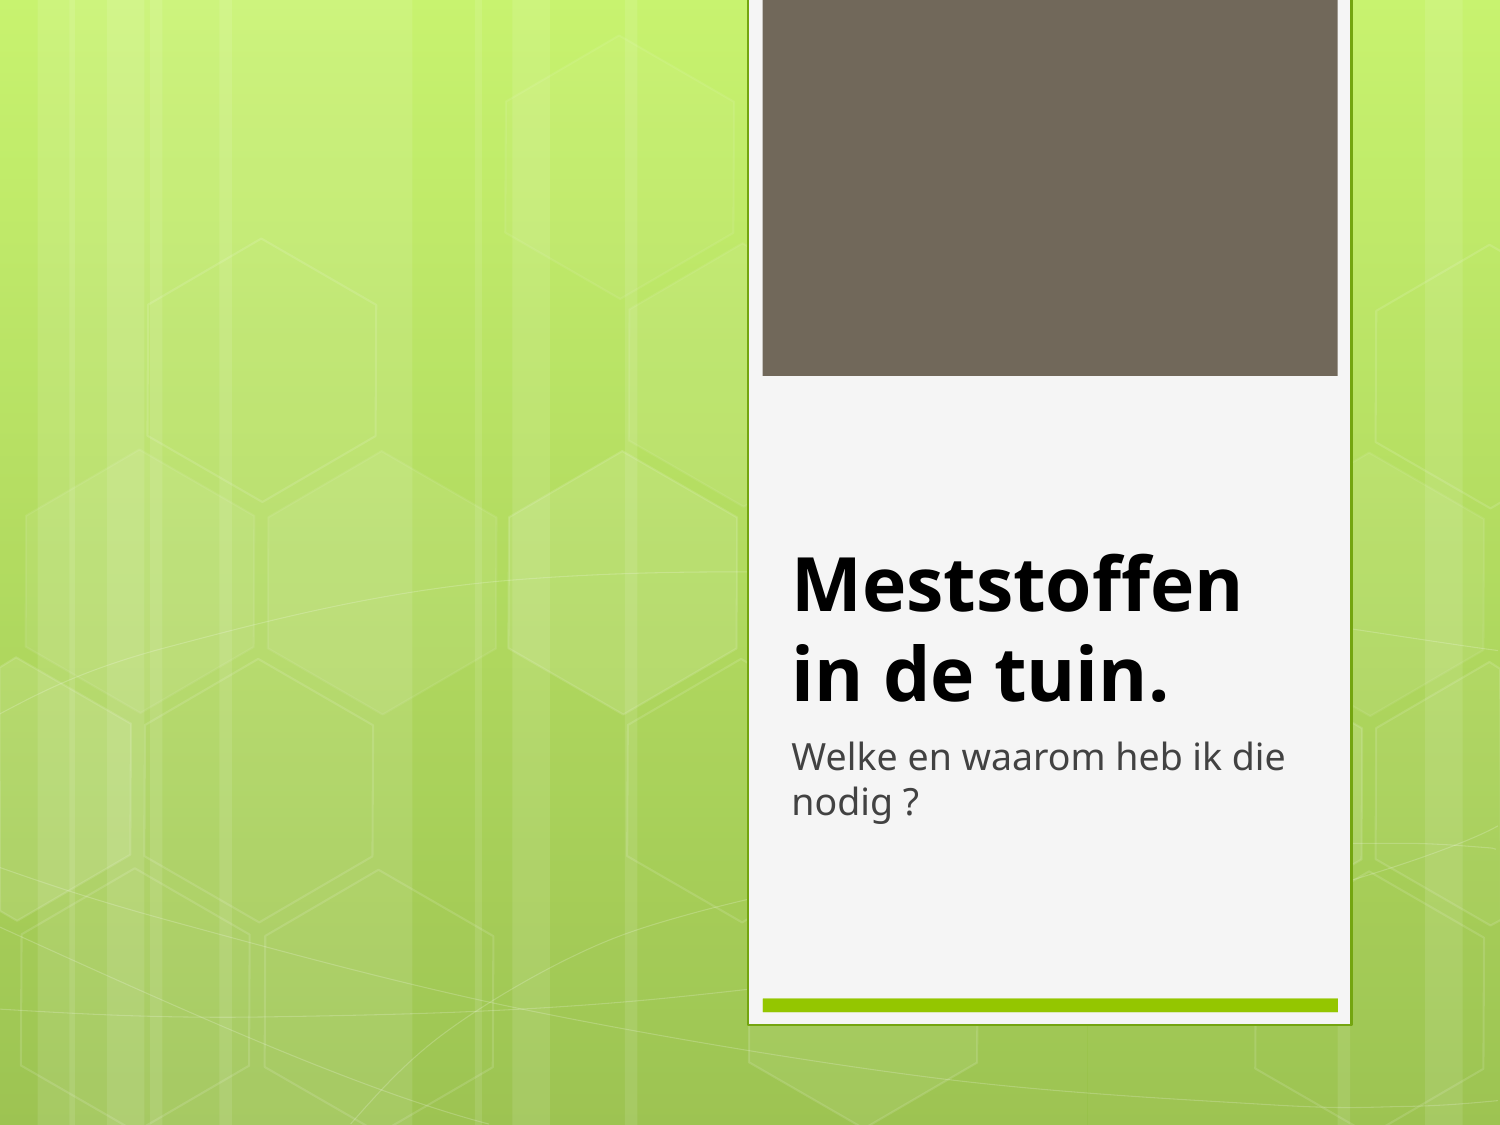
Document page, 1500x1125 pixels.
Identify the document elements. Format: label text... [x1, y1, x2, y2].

title Meststoffen in de tuin. [776, 444, 1320, 724]
subtitle Welke en waarom heb ik die nodig ? [776, 725, 1320, 933]
